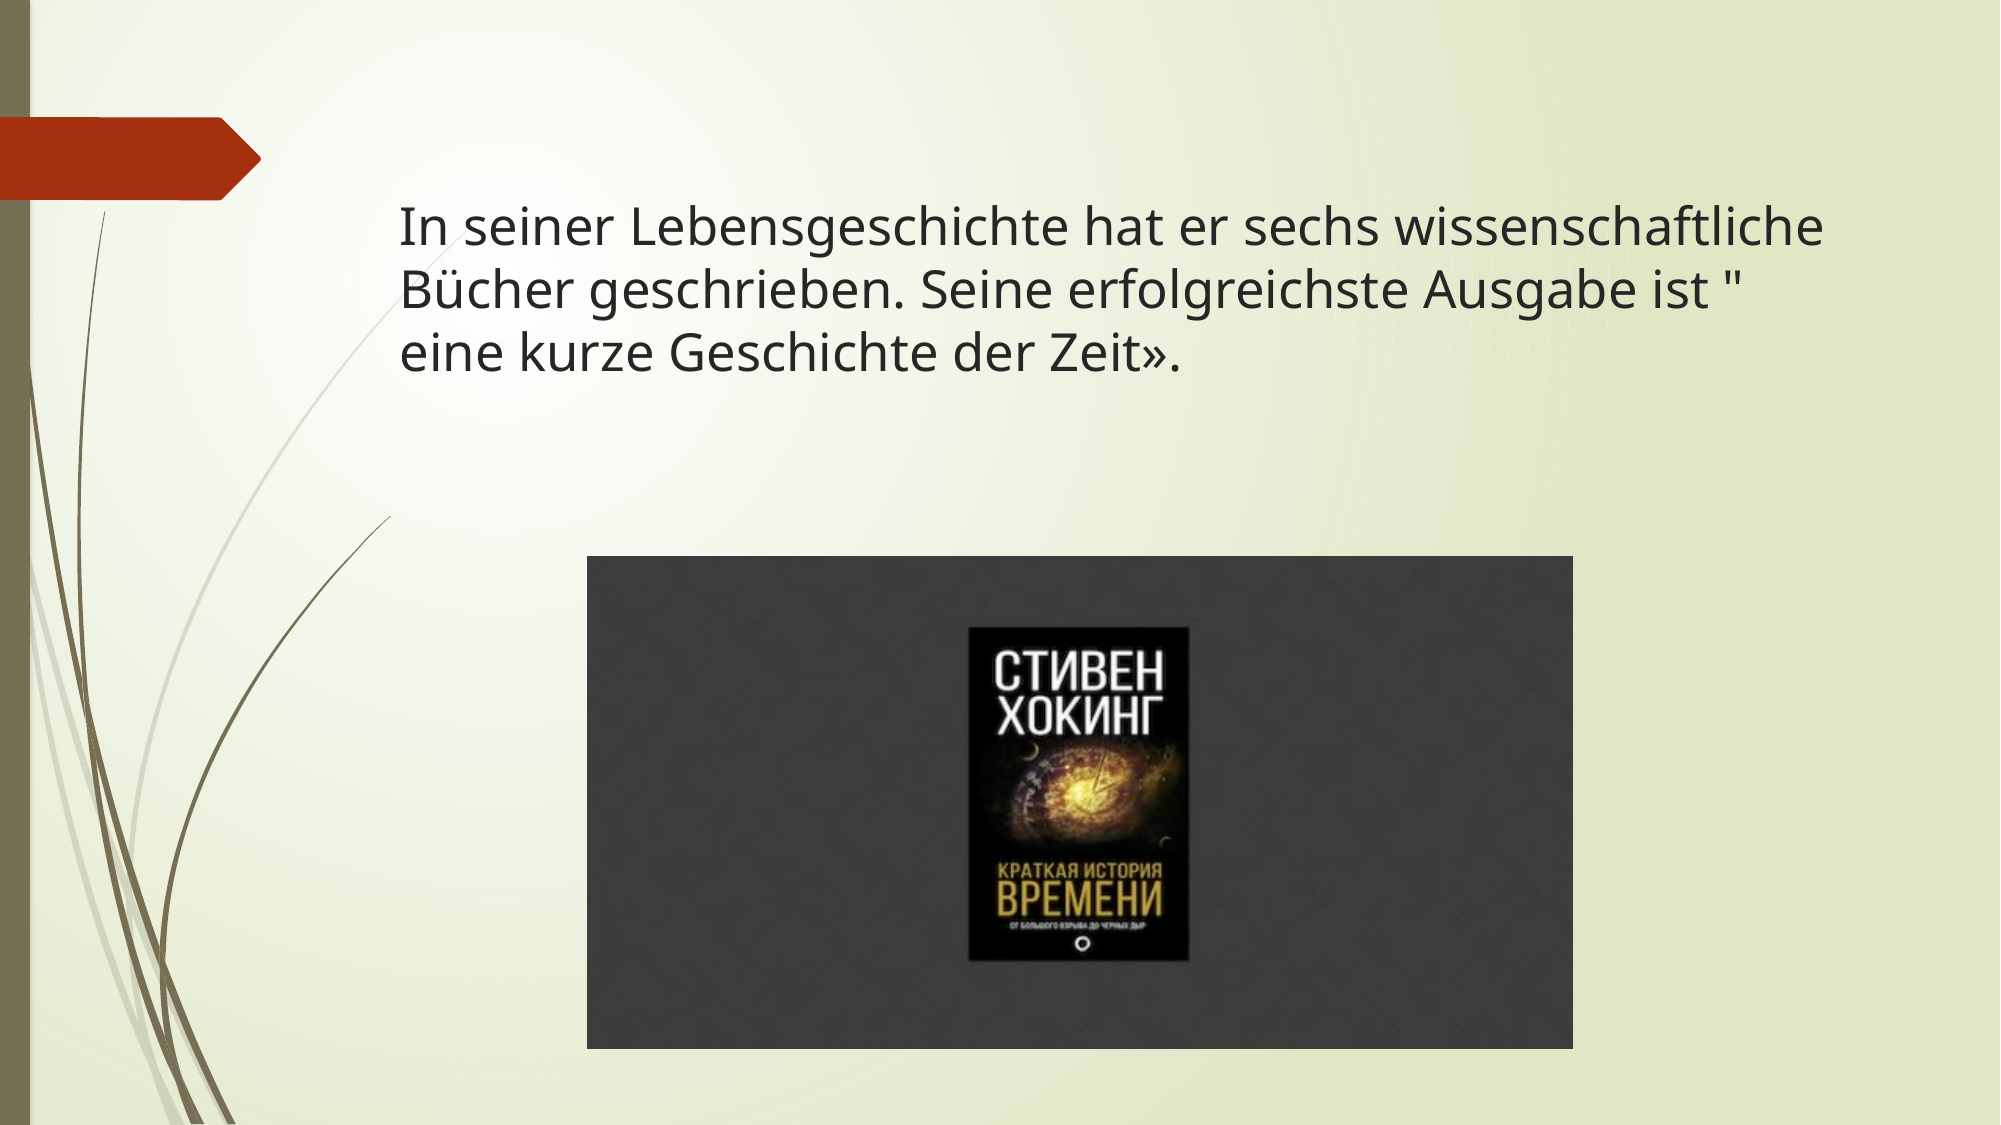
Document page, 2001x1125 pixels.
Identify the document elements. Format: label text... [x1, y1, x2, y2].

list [587, 556, 1573, 1049]
title In seiner Lebensgeschichte hat er sechs wissenschaftliche Bücher geschrieben. Seine erfolgreichste Ausgabe ist " eine kurze Geschichte der Zeit». [384, 185, 1847, 396]
